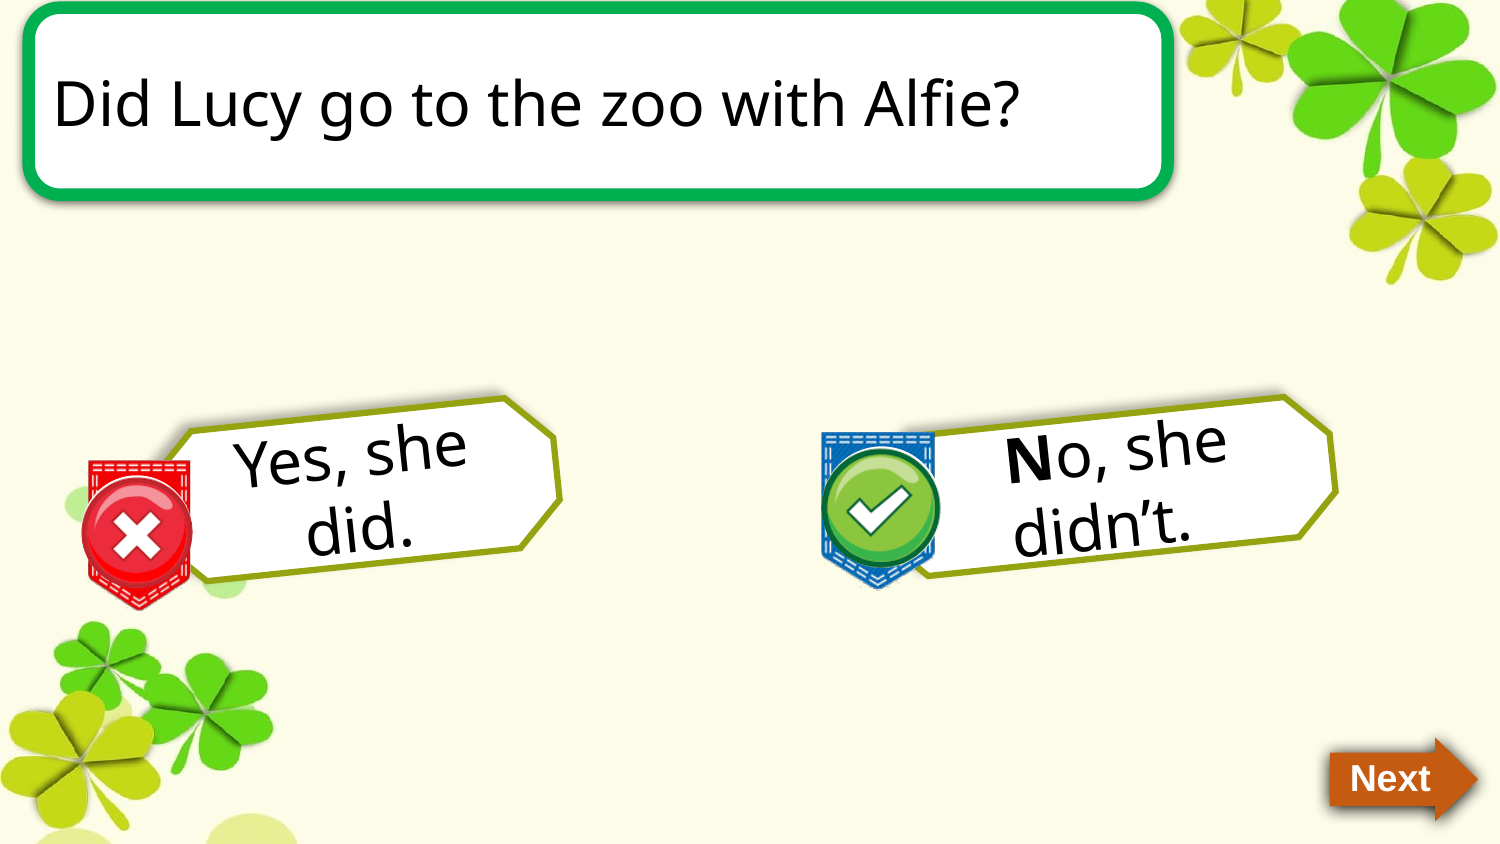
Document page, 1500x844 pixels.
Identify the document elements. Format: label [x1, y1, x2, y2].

picture [0, 0, 1500, 844]
text_box [87, 414, 558, 612]
text_box [821, 416, 1334, 593]
